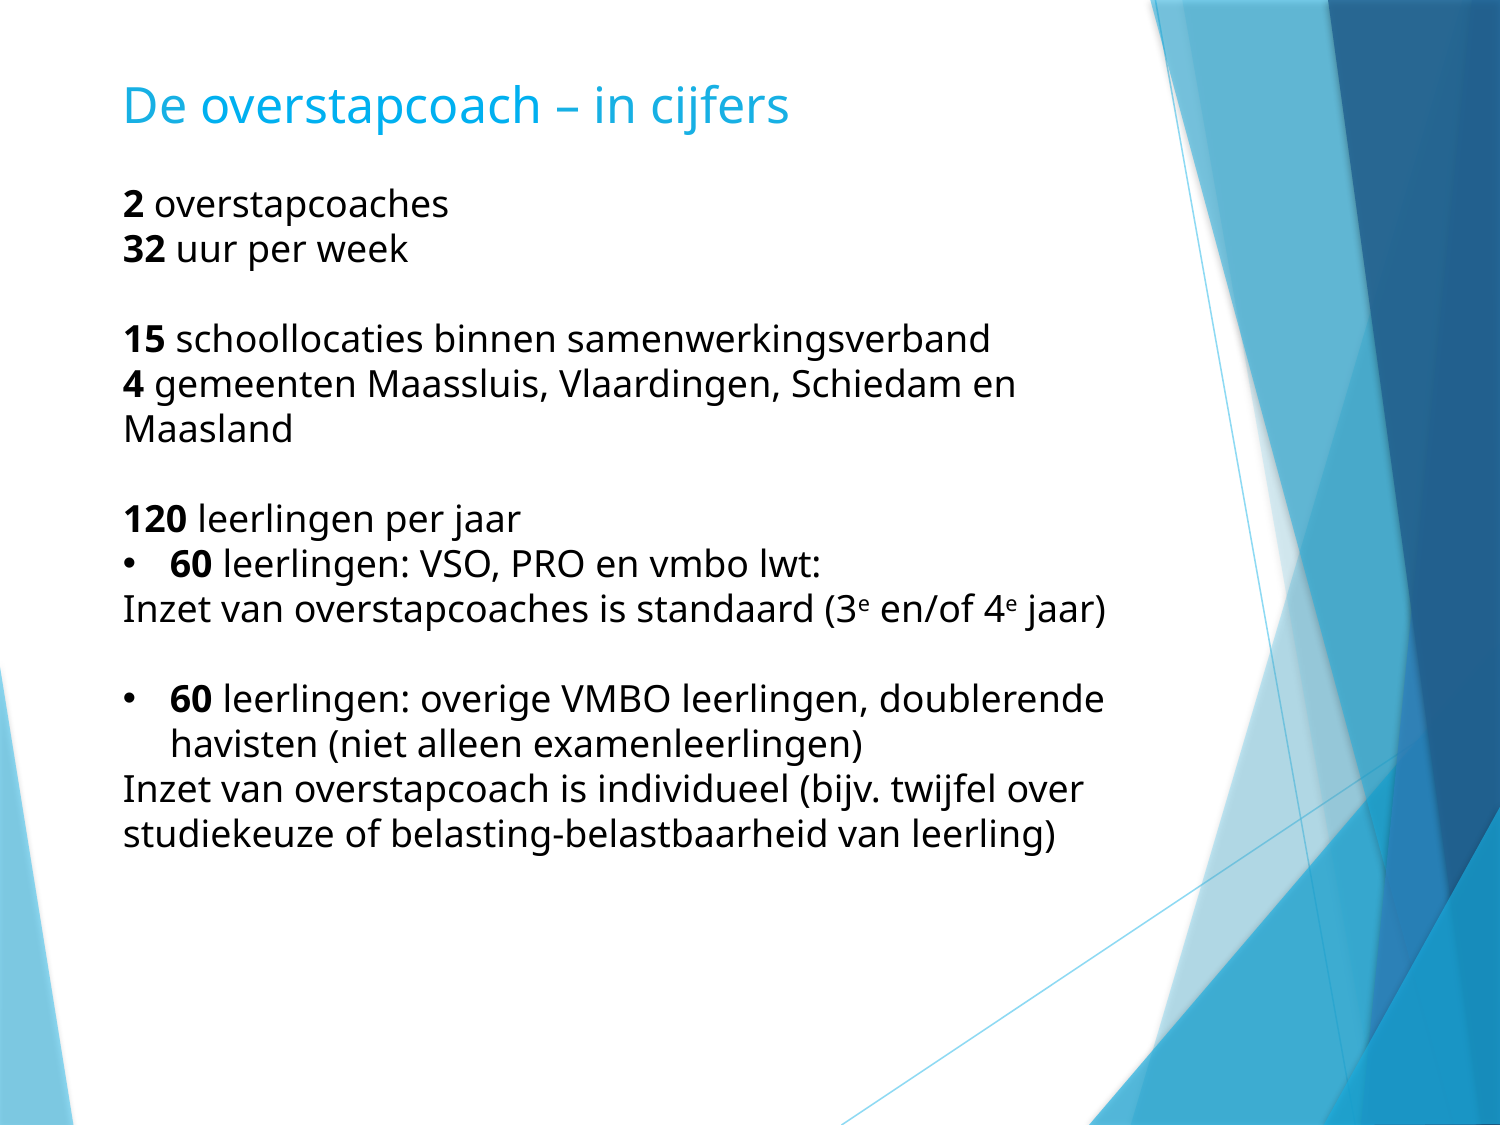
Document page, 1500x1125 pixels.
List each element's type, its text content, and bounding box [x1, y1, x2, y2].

text_box De overstapcoach – in cijfers [108, 66, 1101, 142]
text_box 2 overstapcoaches 32 uur per week 15 schoollocaties binnen samenwerkingsverband 4 gemeenten Maassluis, Vlaardingen, Schiedam en Maasland 120 leerlingen per jaar 60 leerlingen: VSO, PRO en vmbo lwt: Inzet van overstapcoaches is standaard (3e en/of 4e jaar) 60 leerlingen: overige VMBO leerlingen, doublerende havisten (niet alleen examenleerlingen) Inzet van overstapcoach is individueel (bijv. twijfel over studiekeuze of belasting-belastbaarheid van leerling) [108, 172, 1213, 958]
